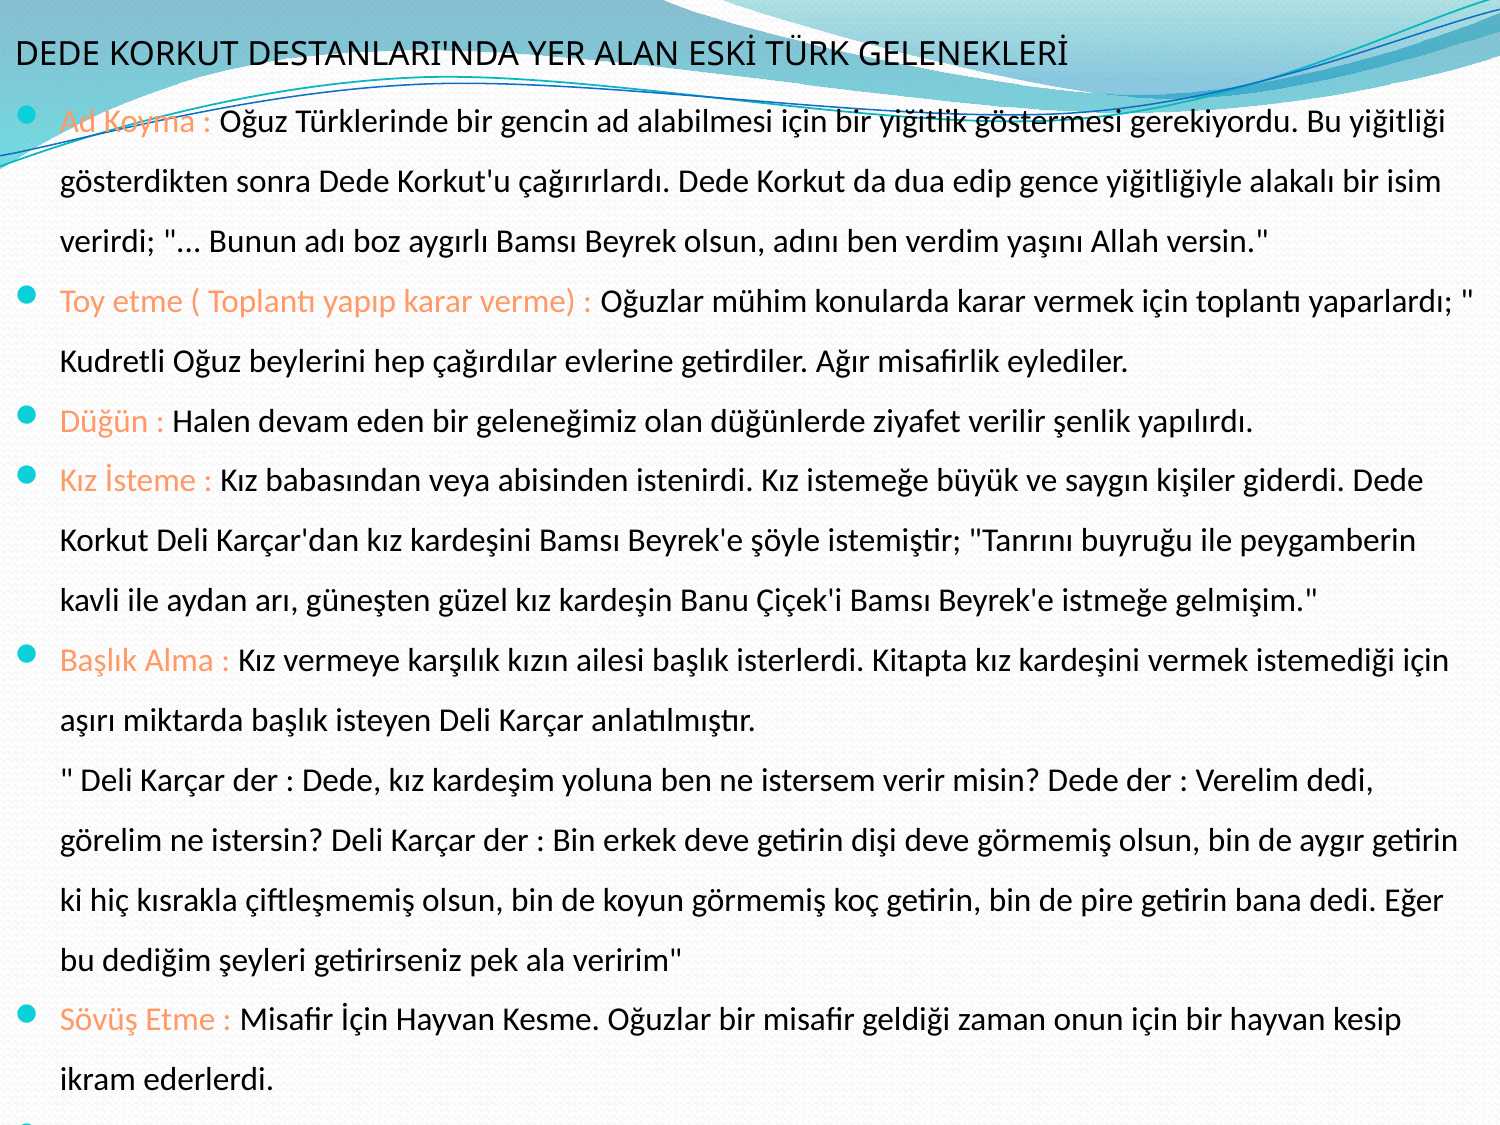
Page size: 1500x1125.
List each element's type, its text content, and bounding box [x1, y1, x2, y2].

list DEDE KORKUT DESTANLARI'NDA YER ALAN ESKİ TÜRK GELENEKLERİ Ad Koyma : Oğuz Türklerinde bir gencin ad alabilmesi için bir yiğitlik göstermesi gerekiyordu. Bu yiğitliği gösterdikten sonra Dede Korkut'u çağırırlardı. Dede Korkut da dua edip gence yiğitliğiyle alakalı bir isim verirdi; "... Bunun adı boz aygırlı Bamsı Beyrek olsun, adını ben verdim yaşını Allah versin." Toy etme ( Toplantı yapıp karar verme) : Oğuzlar mühim konularda karar vermek için toplantı yaparlardı; " Kudretli Oğuz beylerini hep çağırdılar evlerine getirdiler. Ağır misafirlik eylediler. Düğün : Halen devam eden bir geleneğimiz olan düğünlerde ziyafet verilir şenlik yapılırdı. Kız İsteme : Kız babasından veya abisinden istenirdi. Kız istemeğe büyük ve saygın kişiler giderdi. Dede Korkut Deli Karçar'dan kız kardeşini Bamsı Beyrek'e şöyle istemiştir; "Tanrını buyruğu ile peygamberin kavli ile aydan arı, güneşten güzel kız kardeşin Banu Çiçek'i Bamsı Beyrek'e istmeğe gelmişim." Başlık Alma : Kız vermeye karşılık kızın ailesi başlık isterlerdi. Kitapta kız kardeşini vermek istemediği için aşırı miktarda başlık isteyen Deli Karçar anlatılmıştır. " Deli Karçar der : Dede, kız kardeşim yoluna ben ne istersem verir misin? Dede der : Verelim dedi, görelim ne istersin? Deli Karçar der : Bin erkek deve getirin dişi deve görmemiş olsun, bin de aygır getirin ki hiç kısrakla çiftleşmemiş olsun, bin de koyun görmemiş koç getirin, bin de pire getirin bana dedi. Eğer bu dediğim şeyleri getirirseniz pek ala veririm" Sövüş Etme : Misafir İçin Hayvan Kesme. Oğuzlar bir misafir geldiği zaman onun için bir hayvan kesip ikram ederlerdi. Düş Yorma : Rüyalarında gördükleri garip durumları Dede Korkut'a yorumlatıp mana çıkarırlardı. [0, 0, 1500, 1125]
